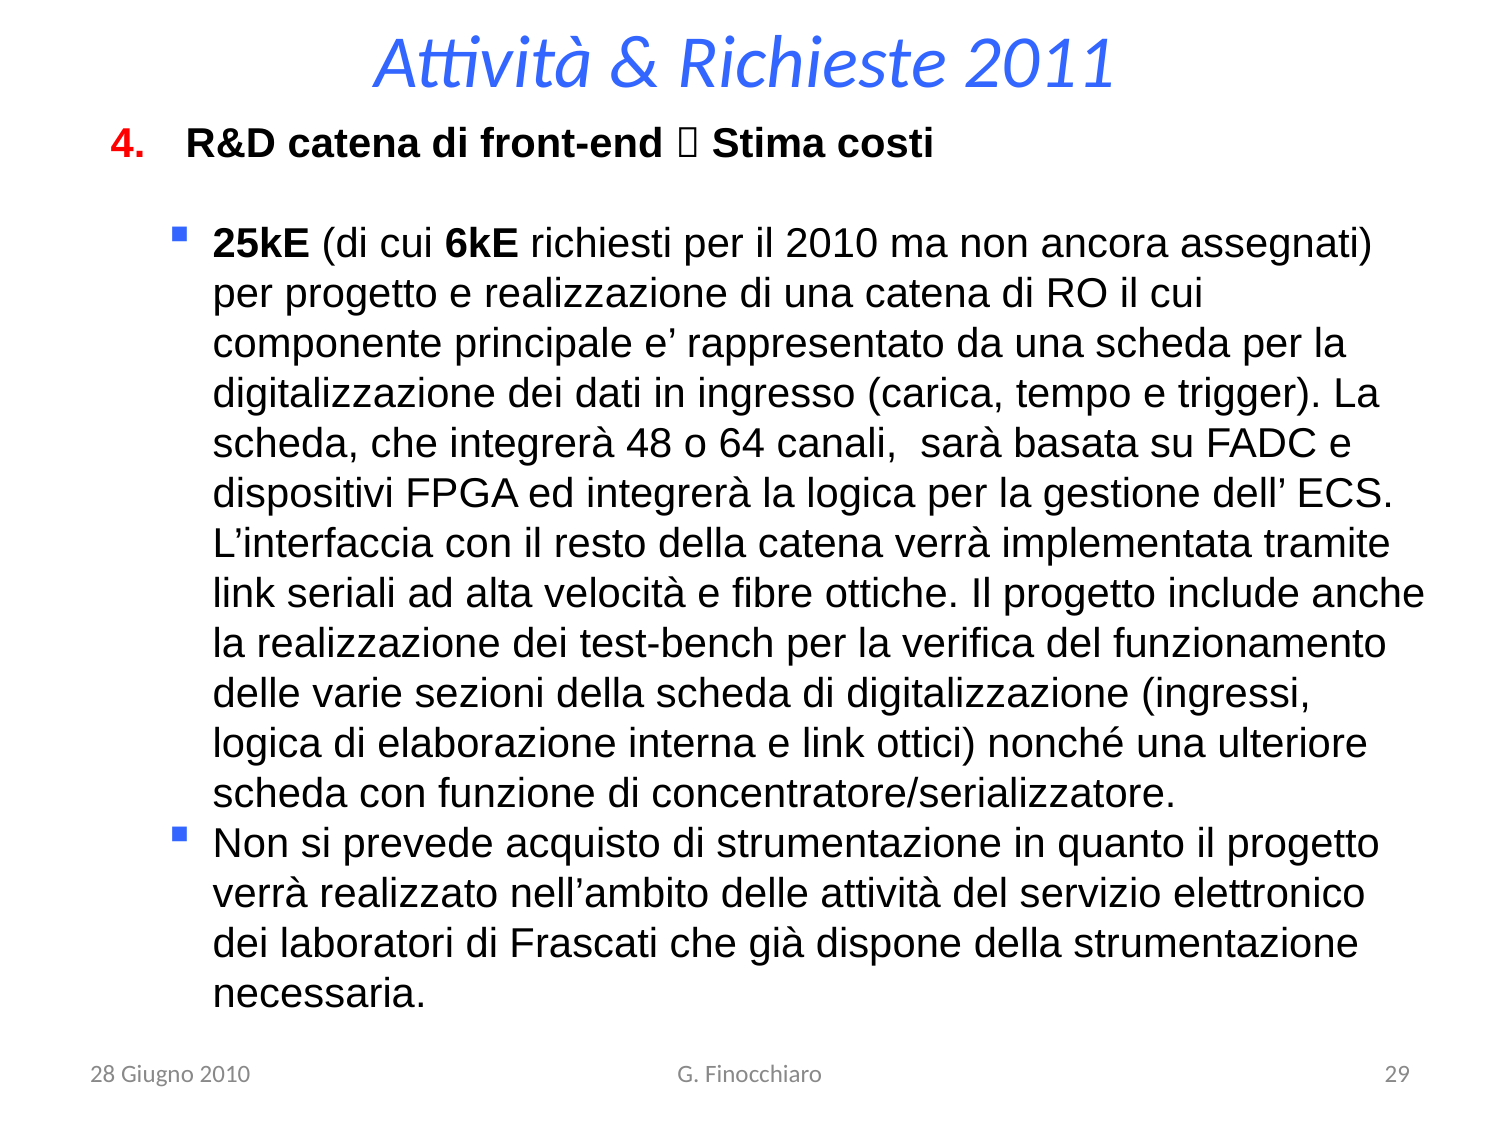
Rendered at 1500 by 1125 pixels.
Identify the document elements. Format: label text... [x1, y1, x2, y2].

title Attività & Richieste 2011 [20, 10, 1471, 105]
footer G. Finocchiaro [512, 1042, 988, 1103]
slide_number 29 [1074, 1042, 1425, 1103]
slide_number 28 Giugno 2010 [75, 1042, 425, 1103]
text_box R&D catena di front-end  Stima costi 25kE (di cui 6kE richiesti per il 2010 ma non ancora assegnati) per progetto e realizzazione di una catena di RO il cui componente principale e’ rappresentato da una scheda per la digitalizzazione dei dati in ingresso (carica, tempo e trigger). La scheda, che integrerà 48 o 64 canali, sarà basata su FADC e dispositivi FPGA ed integrerà la logica per la gestione dell’ ECS. L’interfaccia con il resto della catena verrà implementata tramite link seriali ad alta velocità e fibre ottiche. Il progetto include anche la realizzazione dei test-bench per la verifica del funzionamento delle varie sezioni della scheda di digitalizzazione (ingressi, logica di elaborazione interna e link ottici) nonché una ulteriore scheda con funzione di concentratore/serializzatore. Non si prevede acquisto di strumentazione in quanto il progetto verrà realizzato nell’ambito delle attività del servizio elettronico dei laboratori di Frascati che già dispone della strumentazione necessaria. [95, 108, 1444, 1024]
